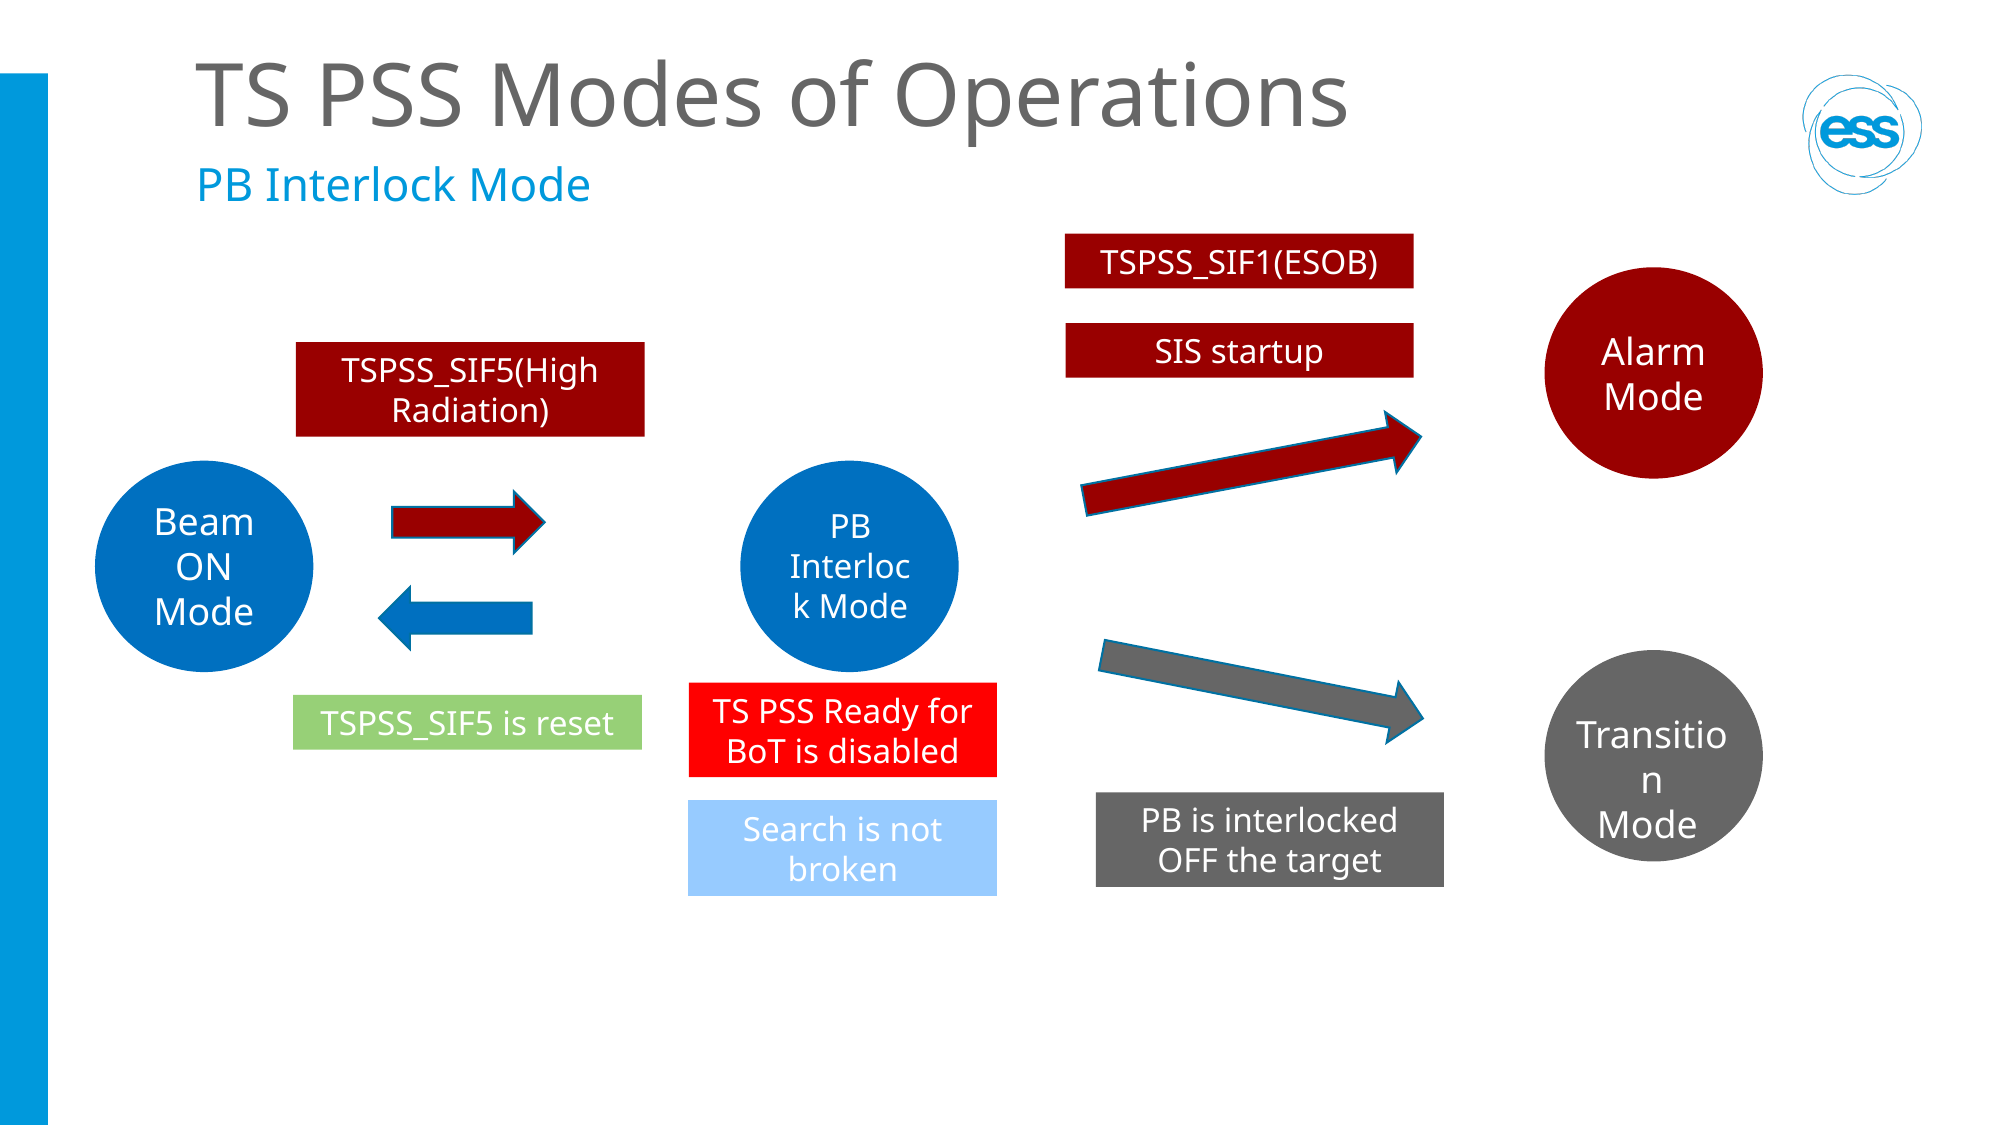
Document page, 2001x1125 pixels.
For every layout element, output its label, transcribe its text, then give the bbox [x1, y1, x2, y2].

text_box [1545, 651, 1762, 861]
text_box [377, 584, 533, 652]
title TS PSS Modes of Operations [181, 43, 1518, 152]
list PB Interlock Mode [181, 152, 1717, 236]
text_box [95, 461, 313, 672]
text_box SIS startup [1065, 323, 1414, 378]
text_box [1080, 409, 1423, 517]
text_box [1097, 638, 1425, 746]
text_box PB is interlocked OFF the target [1095, 792, 1444, 887]
text_box TSPSS_SIF5(High Radiation) [295, 342, 645, 437]
text_box TS PSS Ready for BoT is disabled [688, 682, 997, 778]
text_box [1545, 268, 1762, 478]
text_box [741, 461, 958, 672]
text_box [391, 488, 547, 556]
text_box Search is not broken [688, 800, 997, 896]
text_box TSPSS_SIF5 is reset [293, 694, 642, 750]
text_box TSPSS_SIF1(ESOB) [1064, 233, 1414, 289]
